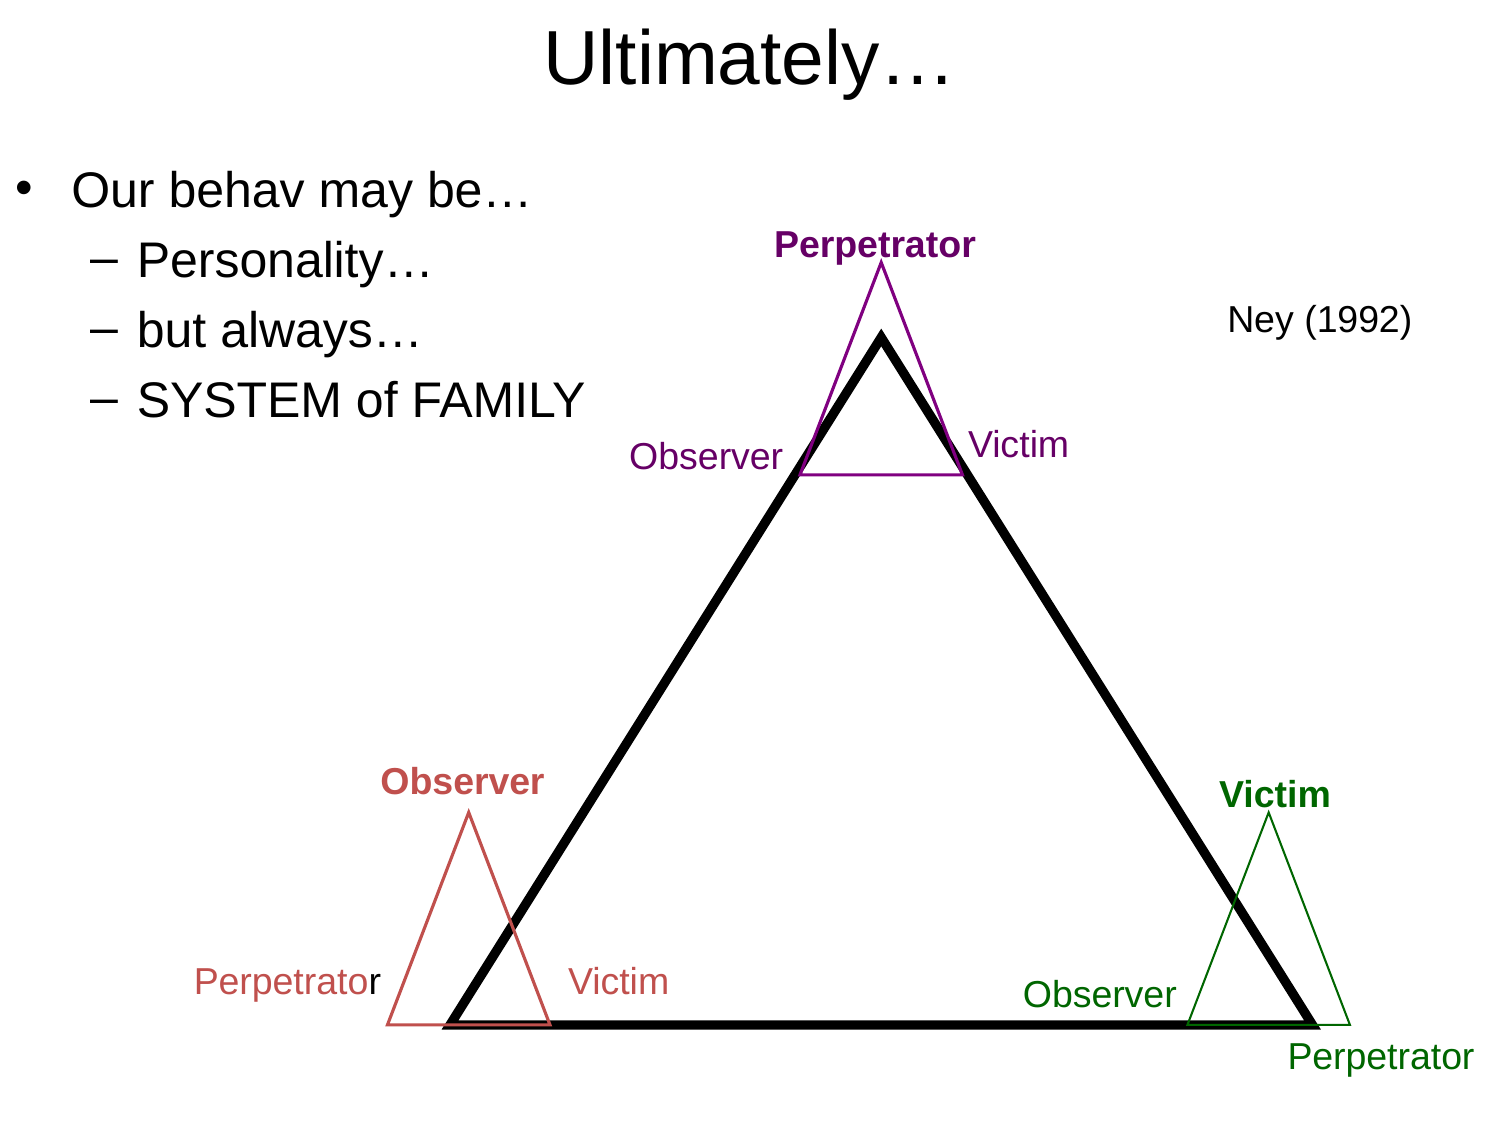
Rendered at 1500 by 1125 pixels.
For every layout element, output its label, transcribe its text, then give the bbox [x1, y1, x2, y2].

title Ultimately… [75, 0, 1425, 108]
text_box Perpetrator [737, 212, 1013, 273]
text_box Observer [962, 962, 1238, 1023]
text_box [387, 812, 550, 1025]
text_box Perpetrator [1262, 1024, 1500, 1085]
text_box Victim [549, 949, 688, 1010]
text_box [813, 273, 963, 475]
text_box Ney (1992) [1212, 287, 1438, 348]
text_box [1187, 823, 1350, 1025]
text_box Perpetrator [174, 949, 400, 1010]
list Our behav may be… Personality… but always… SYSTEM of FAMILY [0, 149, 1463, 1125]
text_box Observer [599, 424, 813, 485]
text_box Victim [949, 412, 1088, 473]
text_box Observer [362, 749, 563, 810]
text_box Victim [1137, 762, 1413, 823]
text_box [512, 473, 1235, 1025]
